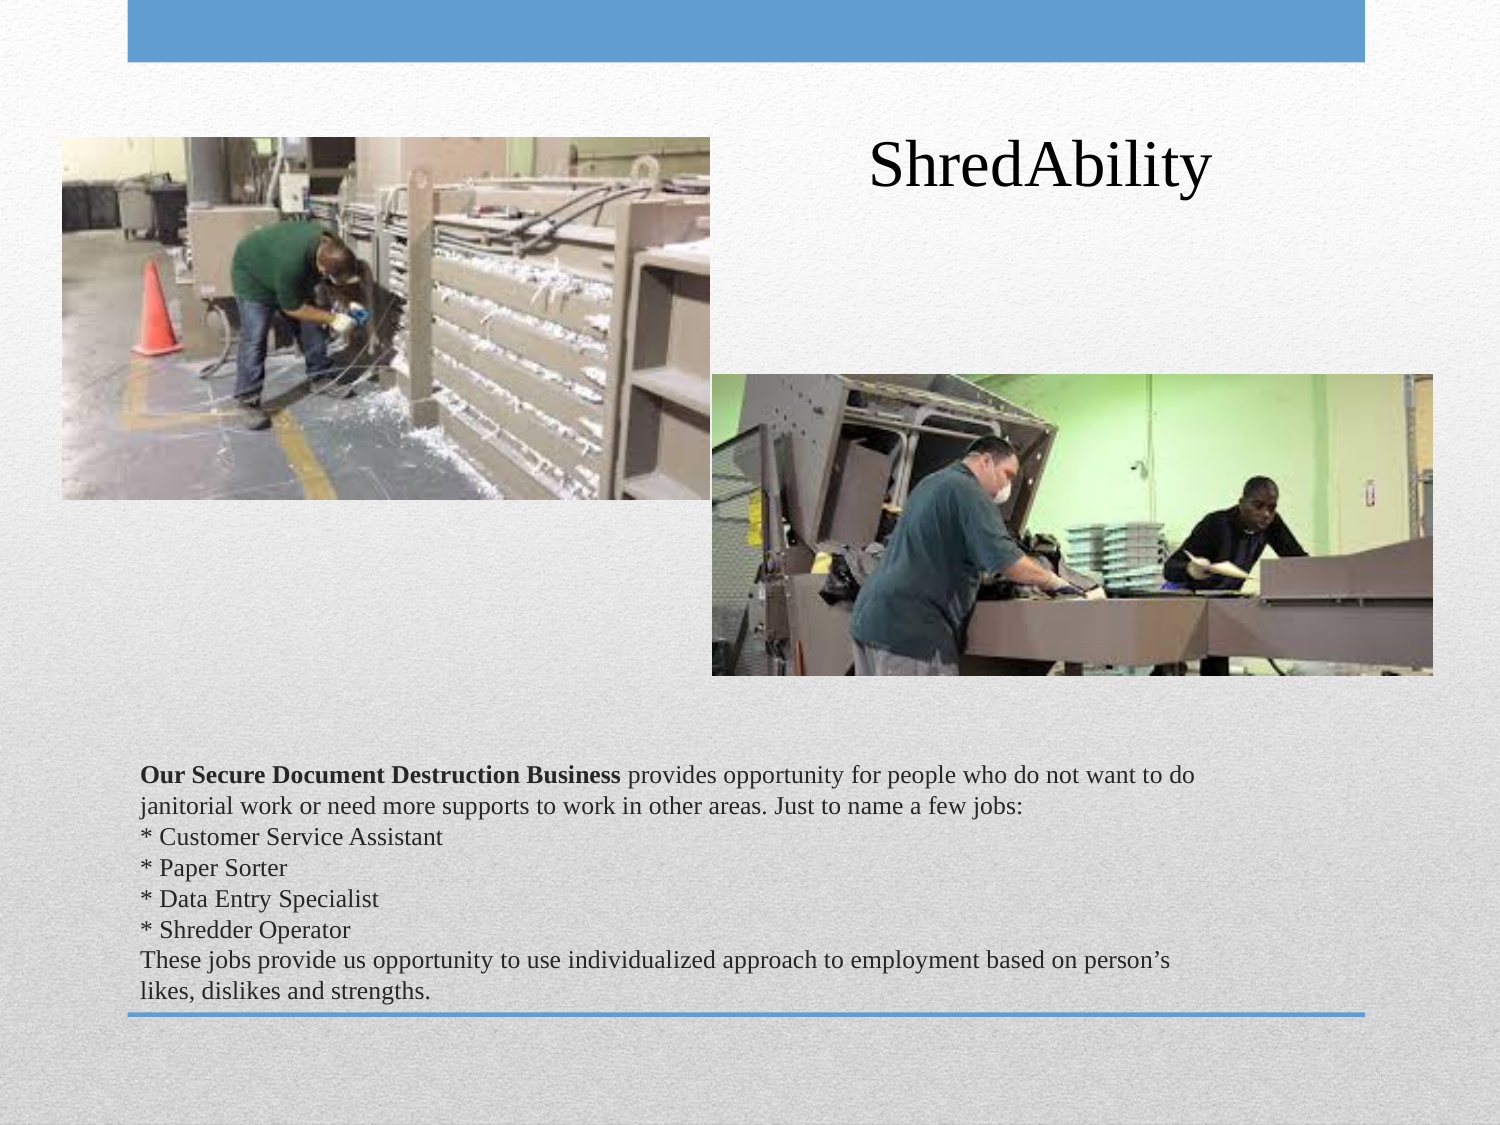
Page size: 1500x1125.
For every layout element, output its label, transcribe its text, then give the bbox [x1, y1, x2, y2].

title Our Secure Document Destruction Business provides opportunity for people who do not want to do janitorial work or need more supports to work in other areas. Just to name a few jobs: * Customer Service Assistant * Paper Sorter * Data Entry Specialist * Shredder Operator These jobs provide us opportunity to use individualized approach to employment based on person’s likes, dislikes and strengths. [125, 750, 1238, 1013]
text_box ShredAbility [853, 112, 1292, 208]
picture [711, 374, 1434, 677]
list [61, 136, 711, 501]
